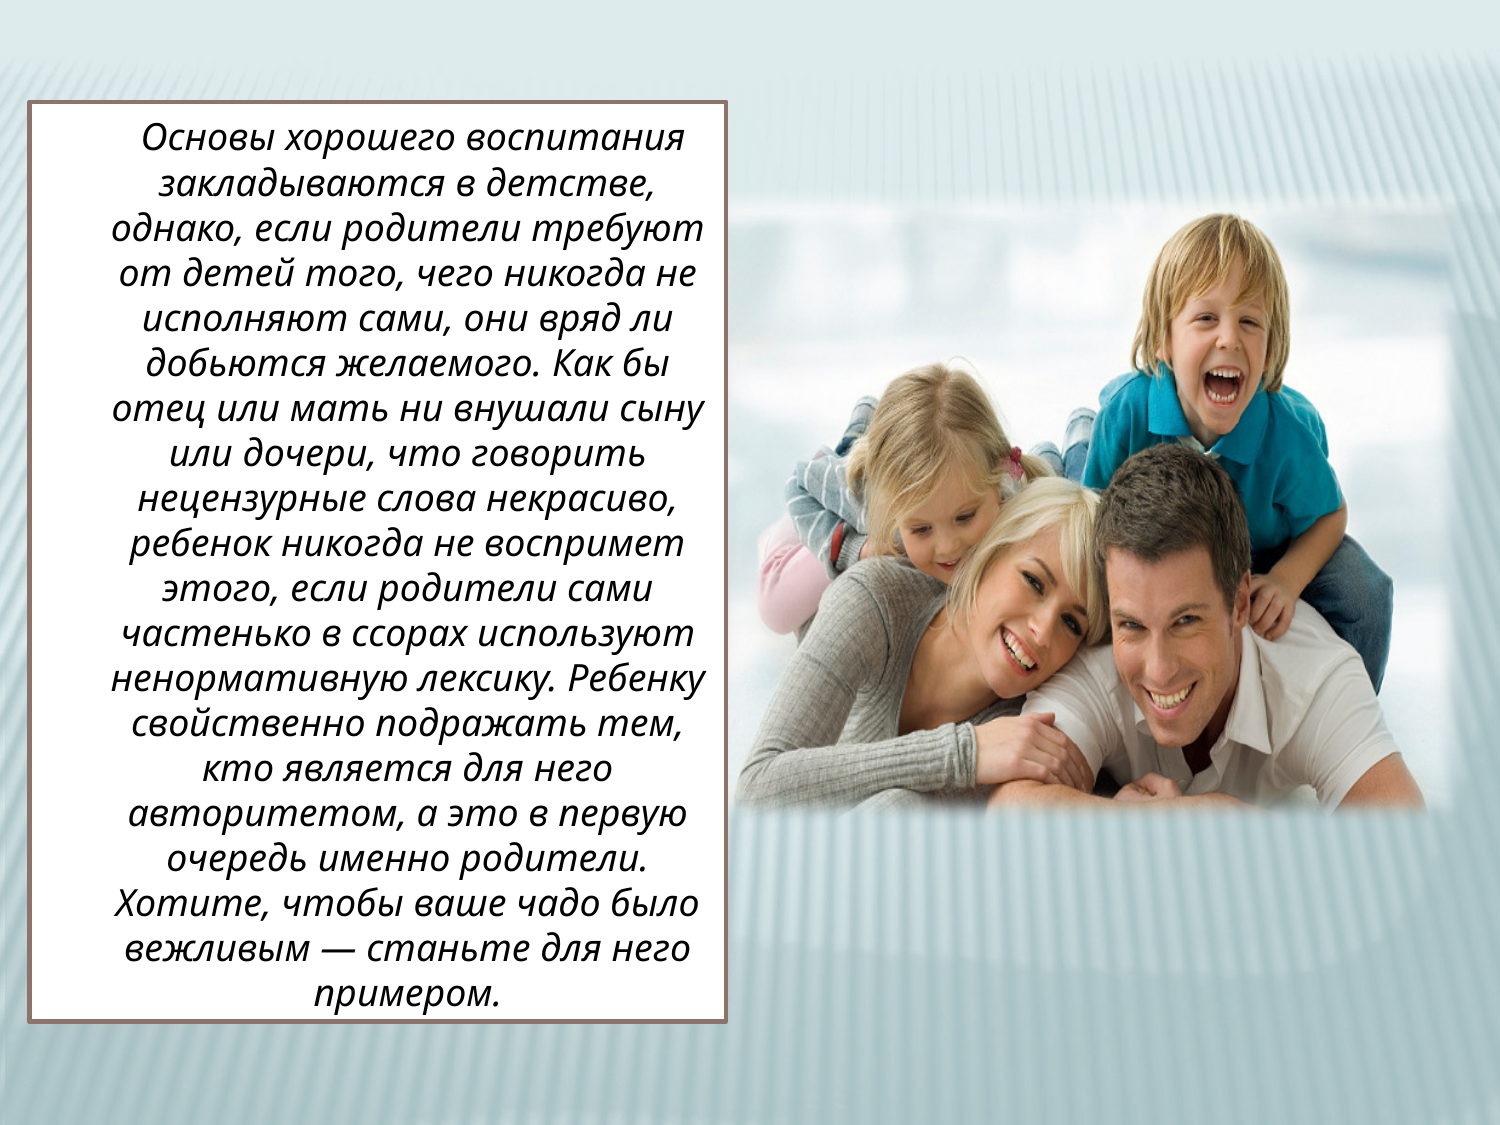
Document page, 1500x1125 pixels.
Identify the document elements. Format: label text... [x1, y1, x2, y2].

picture [704, 184, 1468, 823]
text_box Основы хорошего воспитания закладываются в детстве, однако, если родители требуют от детей того, чего никогда не исполняют сами, они вряд ли добьются желаемого. Как бы отец или мать ни внушали сыну или дочери, что говорить нецензурные слова некрасиво, ребенок никогда не воспримет этого, если родители сами частенько в ссорах используют ненормативную лексику. Ребенку свойственно подражать тем, кто является для него авторитетом, а это в первую очередь именно родители. Хотите, чтобы ваше чадо было вежливым — станьте для него примером. [27, 100, 728, 1024]
